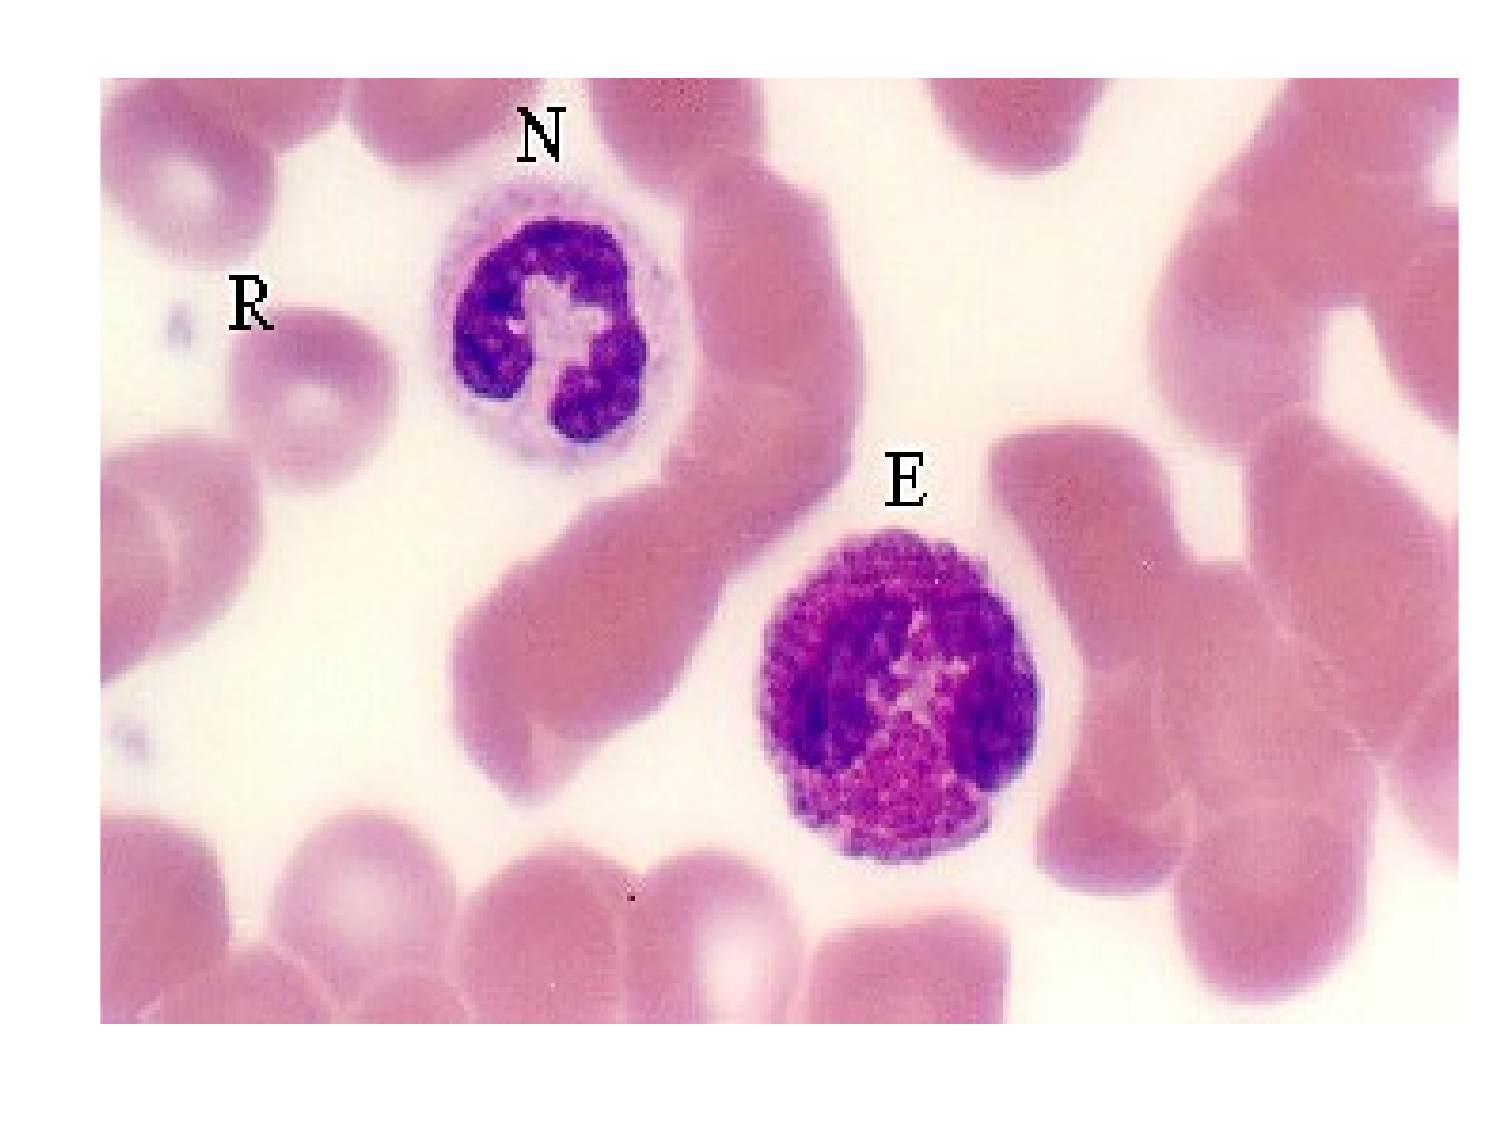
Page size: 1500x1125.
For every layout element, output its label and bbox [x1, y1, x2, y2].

picture [100, 77, 1459, 1024]
